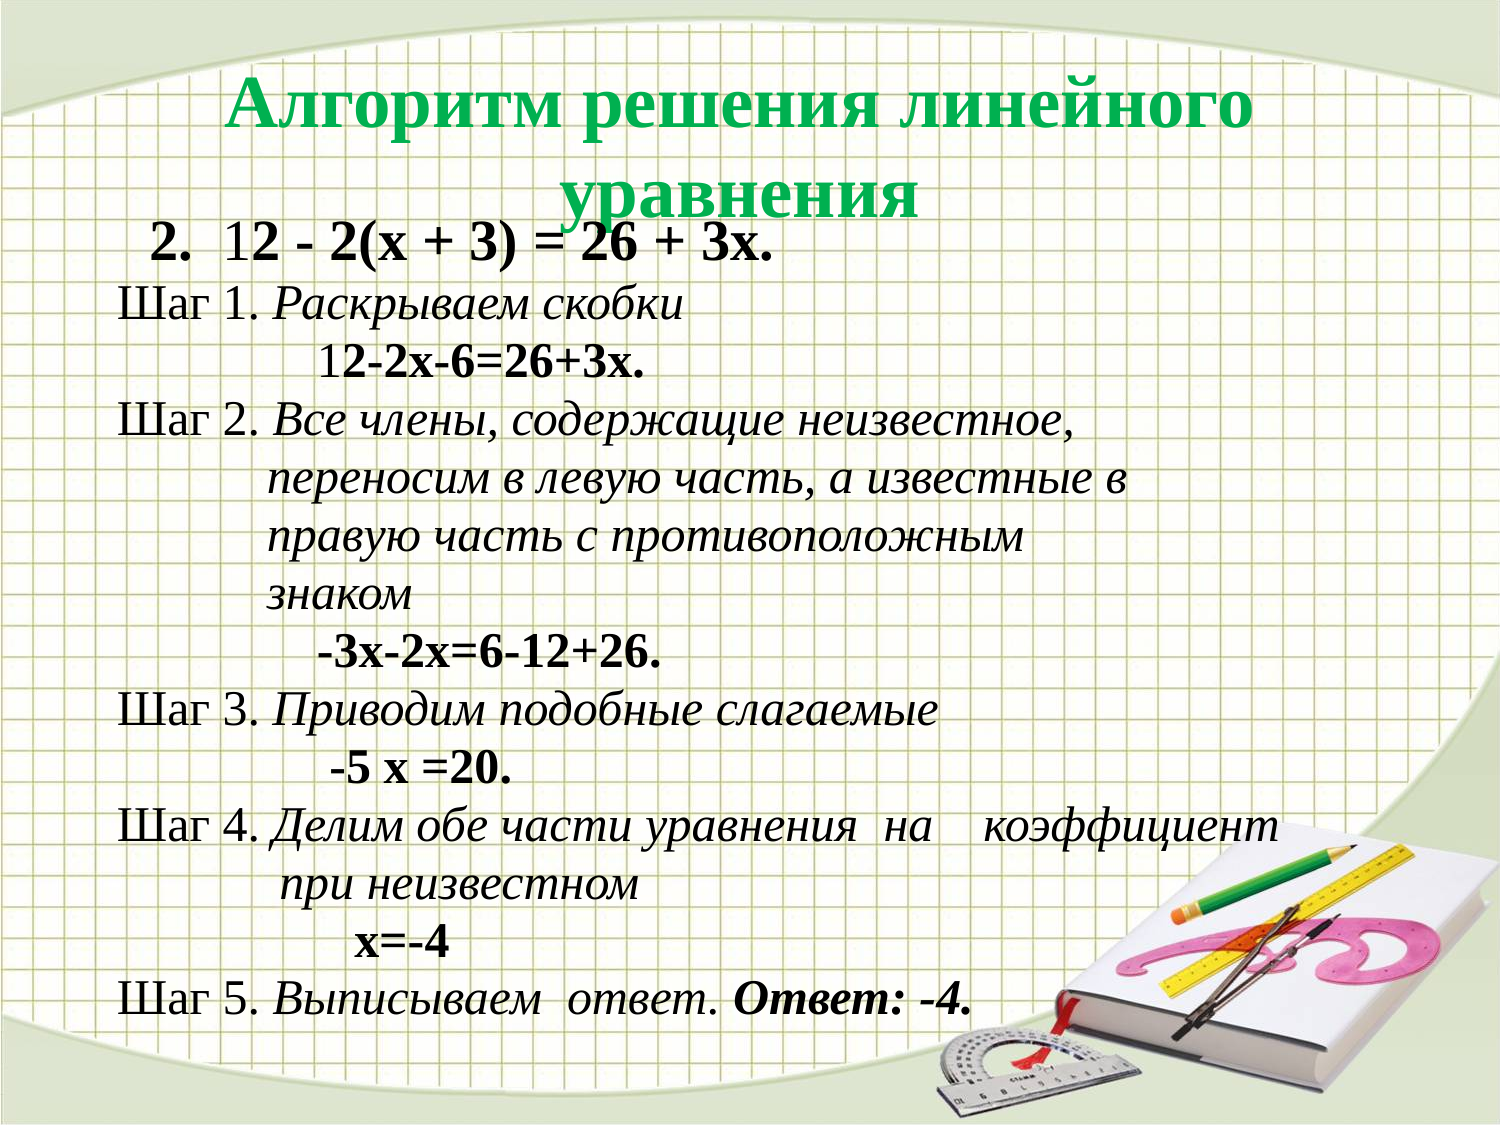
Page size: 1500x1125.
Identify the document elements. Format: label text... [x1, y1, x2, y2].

title Алгоритм решения линейного уравнения [64, 66, 1416, 218]
picture [0, 0, 1500, 1125]
list 2. 12 - 2(x + 3) = 26 + 3x. Шаг 1. Раскрываем скобки 12-2x-6=26+3x. Шаг 2. Все члены, содержащие неизвестное, переносим в левую часть, а известные в правую часть с противоположным знаком -3x-2x=6-12+26. Шаг 3. Приводим подобные слагаемые -5 x =20. Шаг 4. Делим обе части уравнения на коэффициент при неизвестном х=-4 Шаг 5. Выписываем ответ. Ответ: -4. [76, 207, 1428, 1125]
